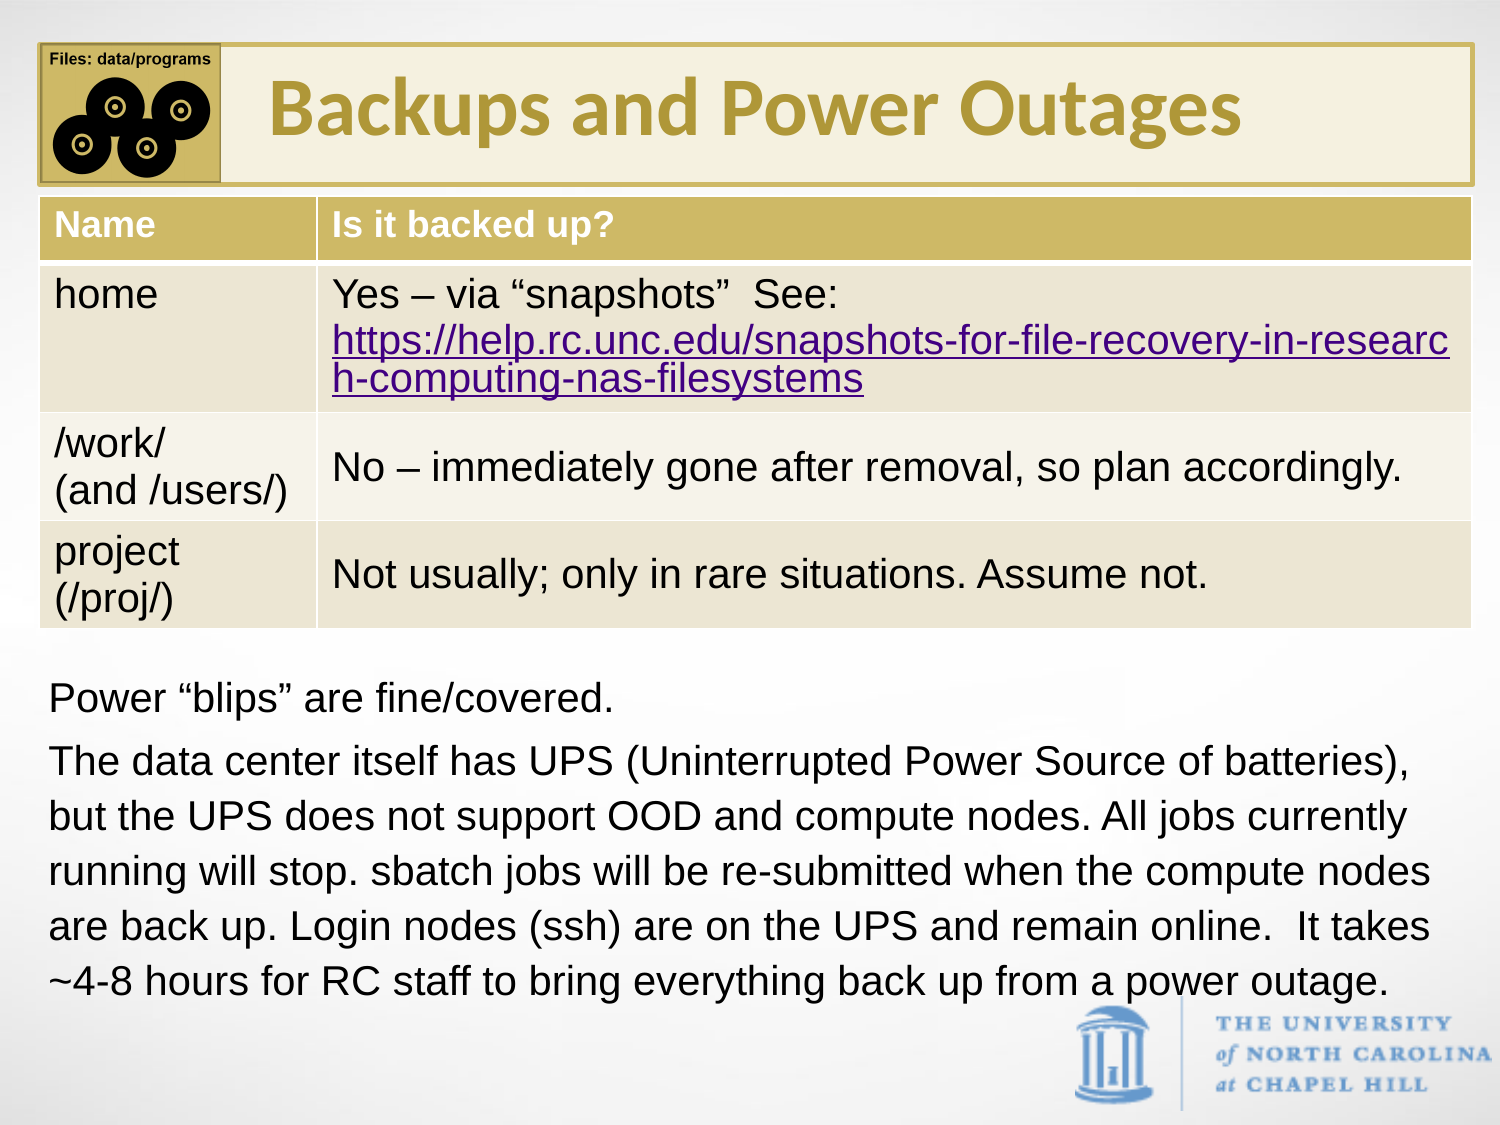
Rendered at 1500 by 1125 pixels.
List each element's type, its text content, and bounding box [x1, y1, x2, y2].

table_cell No – immediately gone after removal, so plan accordingly. [318, 413, 1471, 520]
table_cell project (/proj/) [40, 521, 316, 628]
table_cell /work/ (and /users/) [40, 413, 316, 520]
picture [0, 0, 1500, 1125]
text_box Power “blips” are fine/covered. The data center itself has UPS (Uninterrupted Power Source of batteries), but the UPS does not support OOD and compute nodes. All jobs currently running will stop. sbatch jobs will be re-submitted when the compute nodes are back up. Login nodes (ssh) are on the UPS and remain online. It takes ~4-8 hours for RC staff to bring everything back up from a power outage. [33, 658, 1467, 981]
table_cell Yes – via “snapshots” See: https://help.rc.unc.edu/snapshots-for-file-recovery-in-research-computing-nas-filesystems [318, 266, 1471, 412]
table_cell home [40, 266, 316, 412]
table_cell Not usually; only in rare situations. Assume not. [318, 521, 1471, 628]
title Backups and Power Outages [222, 44, 1473, 185]
table_header Is it backed up? [318, 197, 1471, 260]
table_header Name [40, 197, 316, 260]
